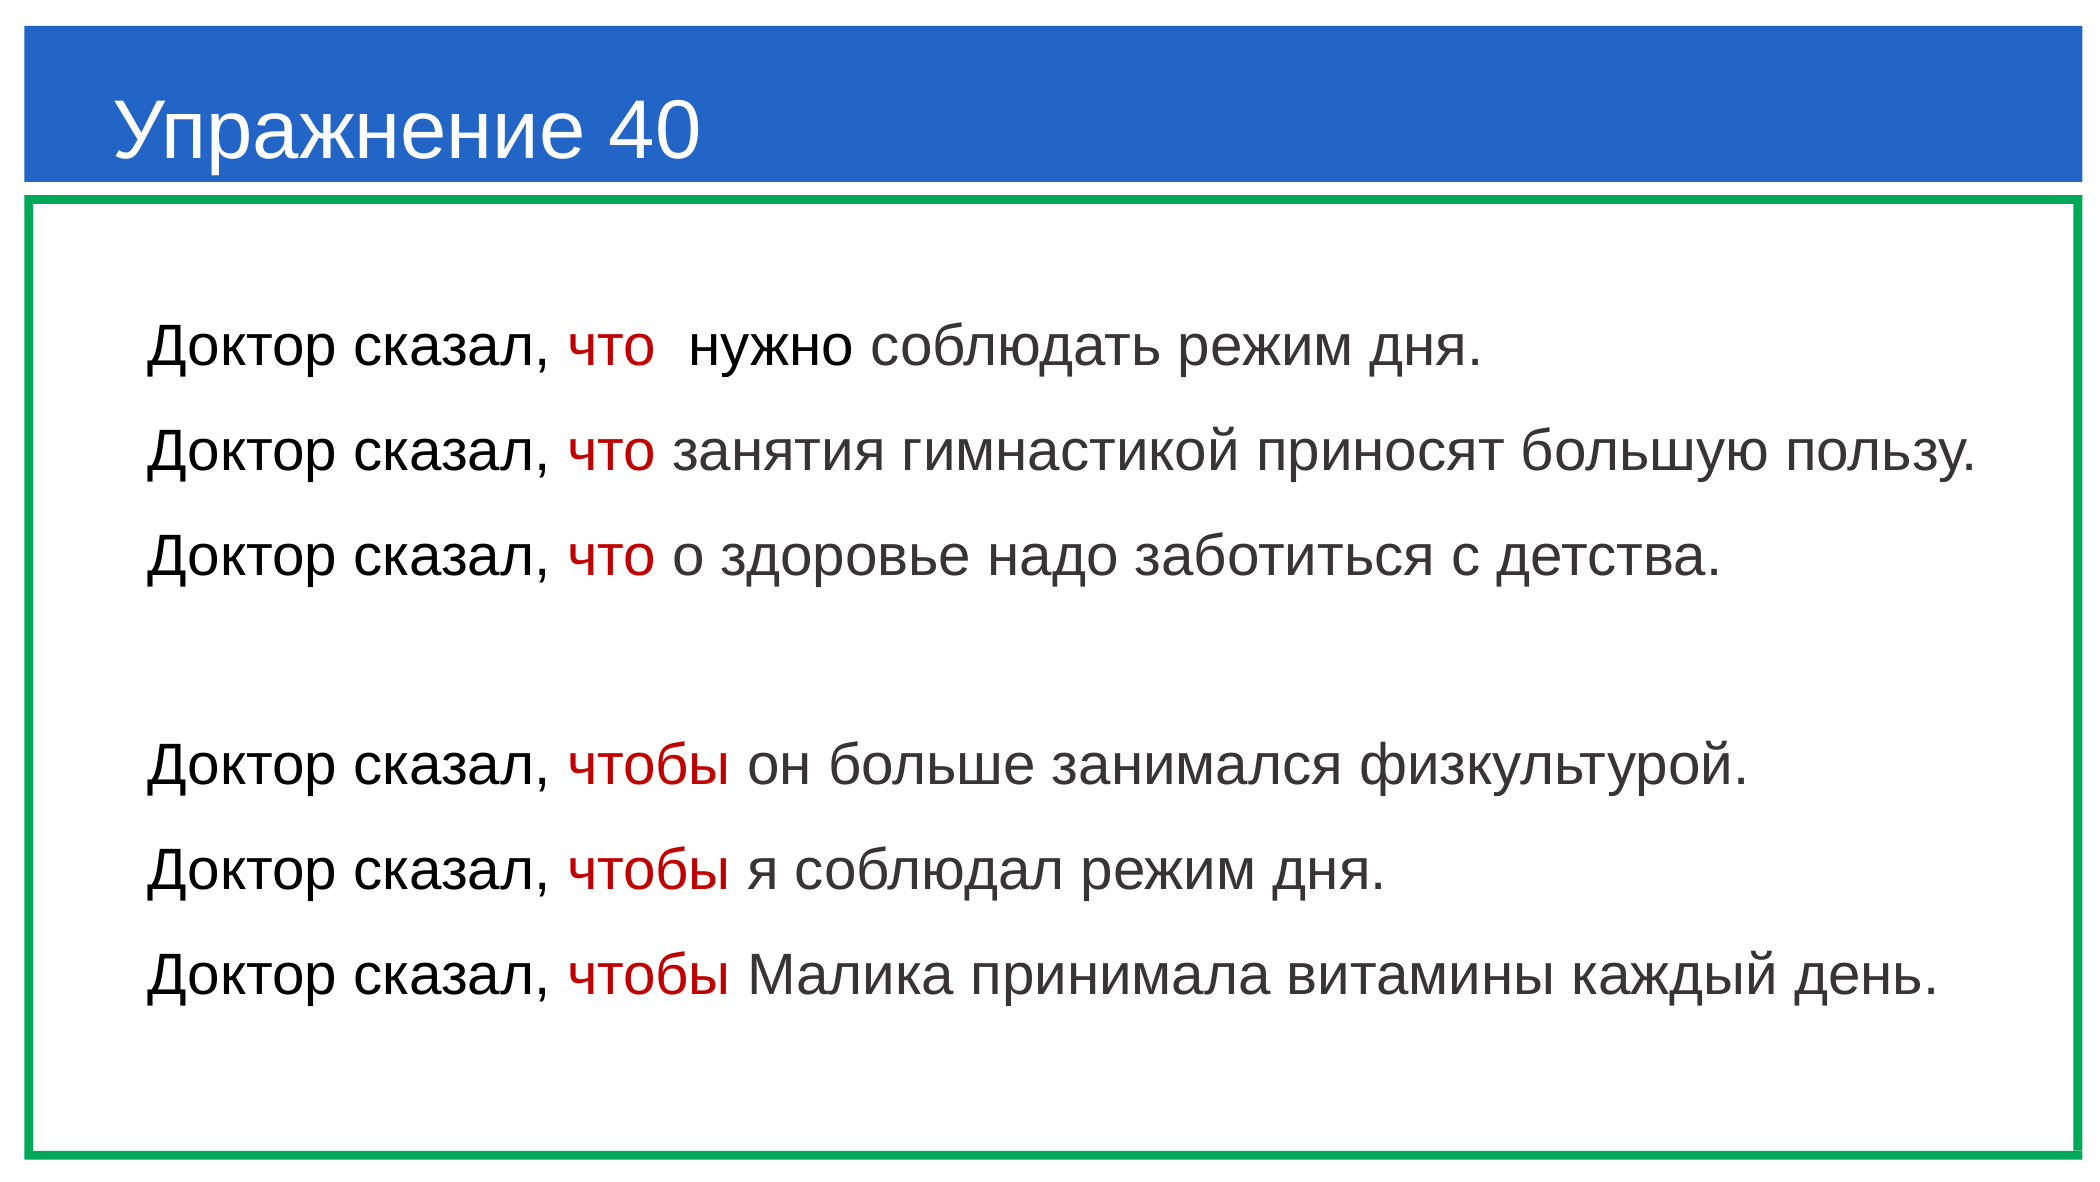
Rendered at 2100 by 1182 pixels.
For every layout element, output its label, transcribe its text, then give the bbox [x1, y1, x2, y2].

list Упражнение 40 [112, 75, 777, 176]
list Доктор сказал, что нужно соблюдать режим дня. Доктор сказал, что занятия гимнастикой приносят большую пользу. Доктор сказал, что о здоровье надо заботиться с детства. Доктор сказал, чтобы он больше занимался физкультурой. Доктор сказал, чтобы я соблюдал режим дня. Доктор сказал, чтобы Малика принимала витамины каждый день. [147, 271, 1995, 1085]
